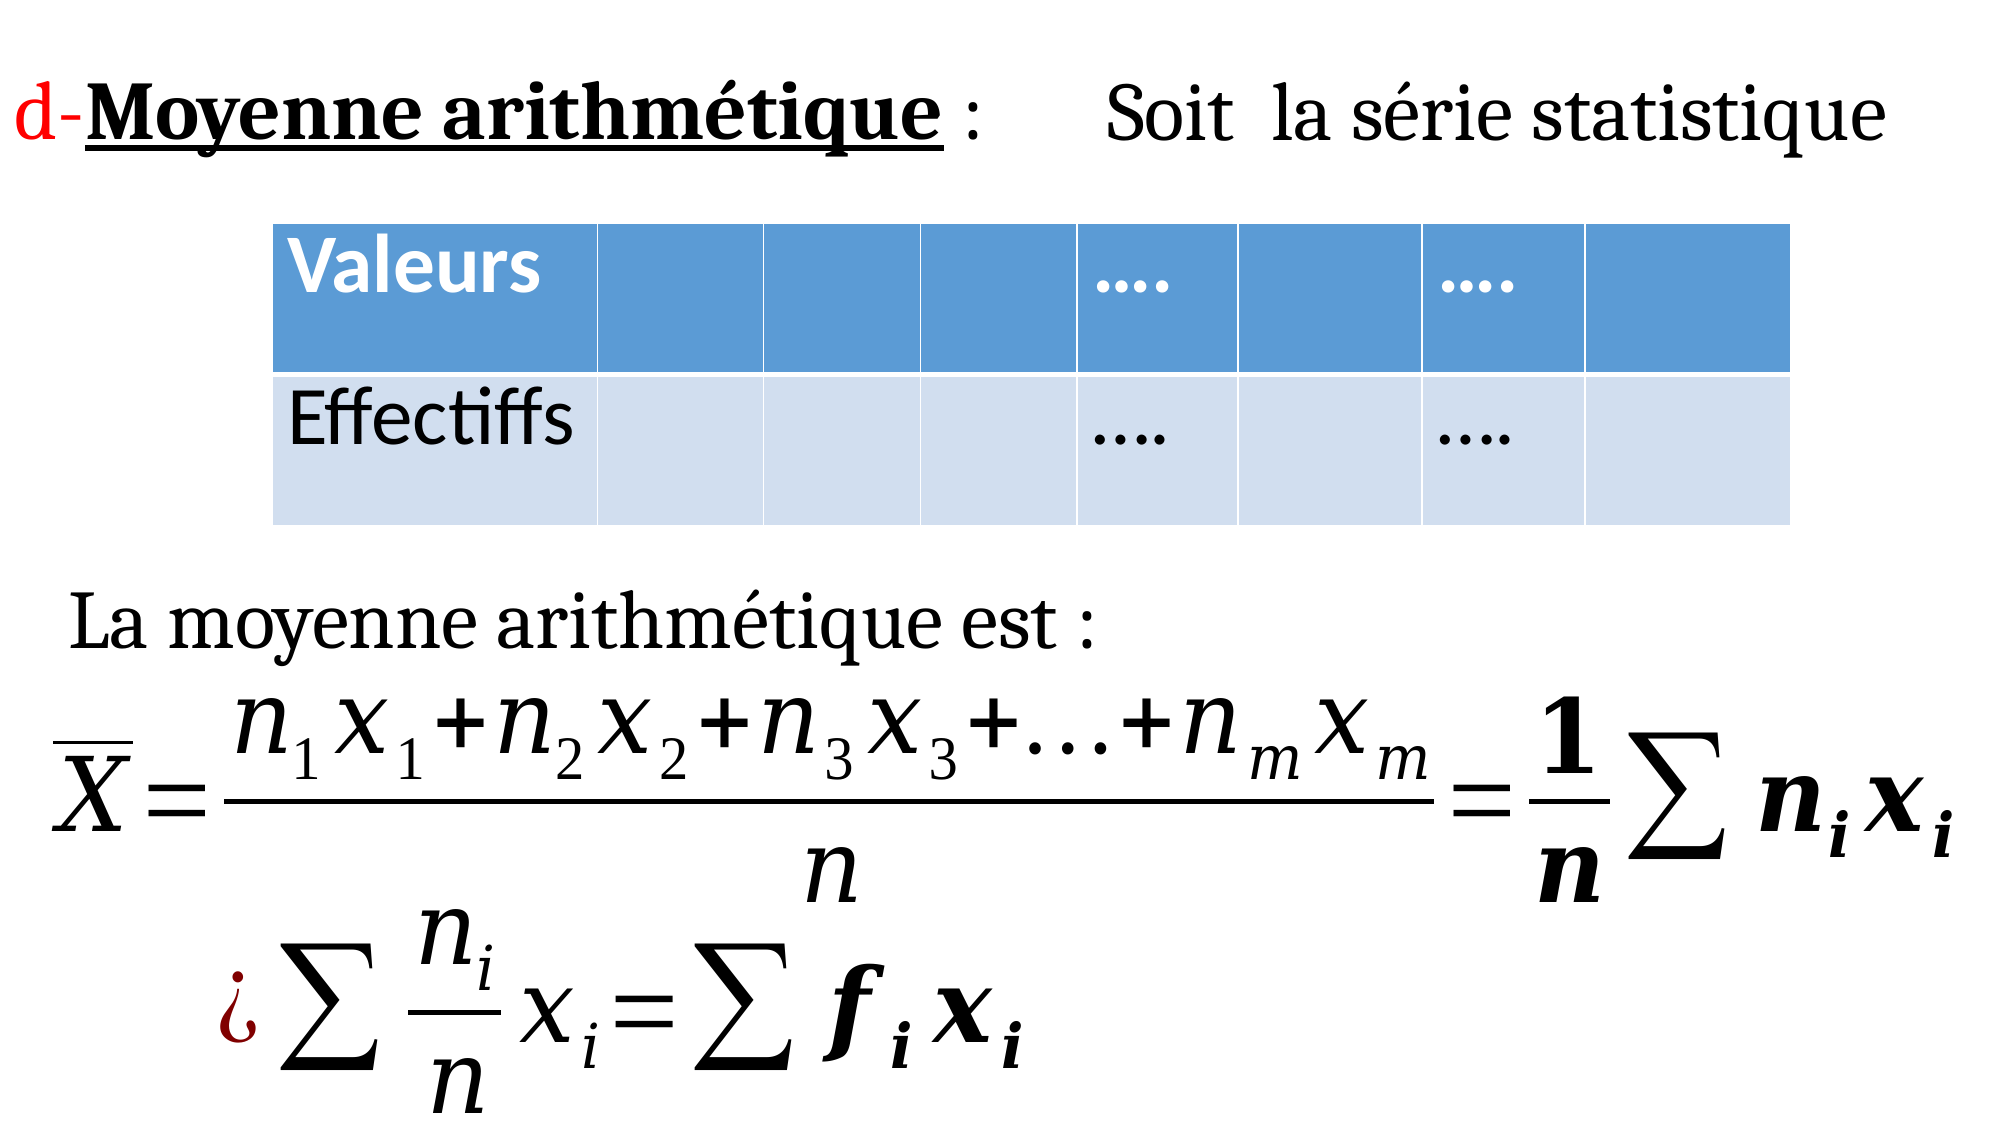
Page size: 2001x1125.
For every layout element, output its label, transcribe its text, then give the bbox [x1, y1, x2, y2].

text_box La moyenne arithmétique est : [53, 542, 1114, 673]
text_box d-Moyenne arithmétique : [0, 34, 1025, 164]
